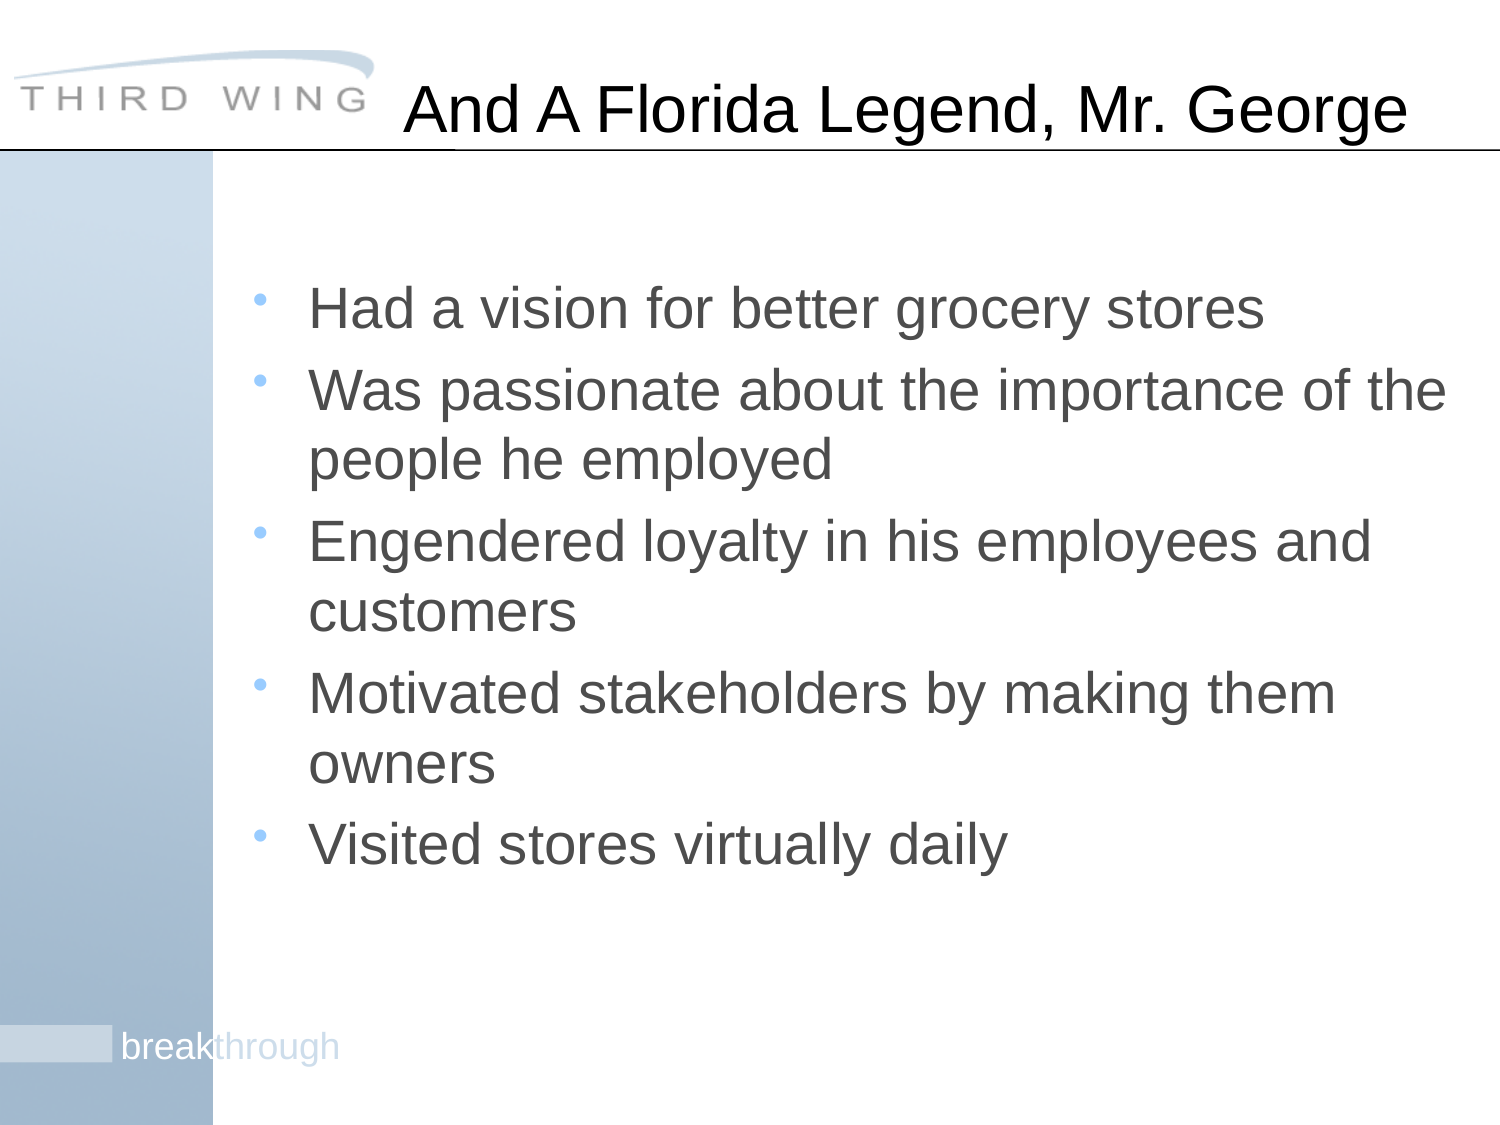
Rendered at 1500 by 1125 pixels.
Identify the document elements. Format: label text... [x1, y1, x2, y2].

picture [0, 151, 213, 1125]
picture [206, 1040, 213, 1057]
title And A Florida Legend, Mr. George [150, 12, 1425, 200]
picture [14, 50, 150, 123]
list Had a vision for better grocery stores Was passionate about the importance of the people he employed Engendered loyalty in his employees and customers Motivated stakeholders by making them owners Visited stores virtually daily [237, 262, 1500, 938]
